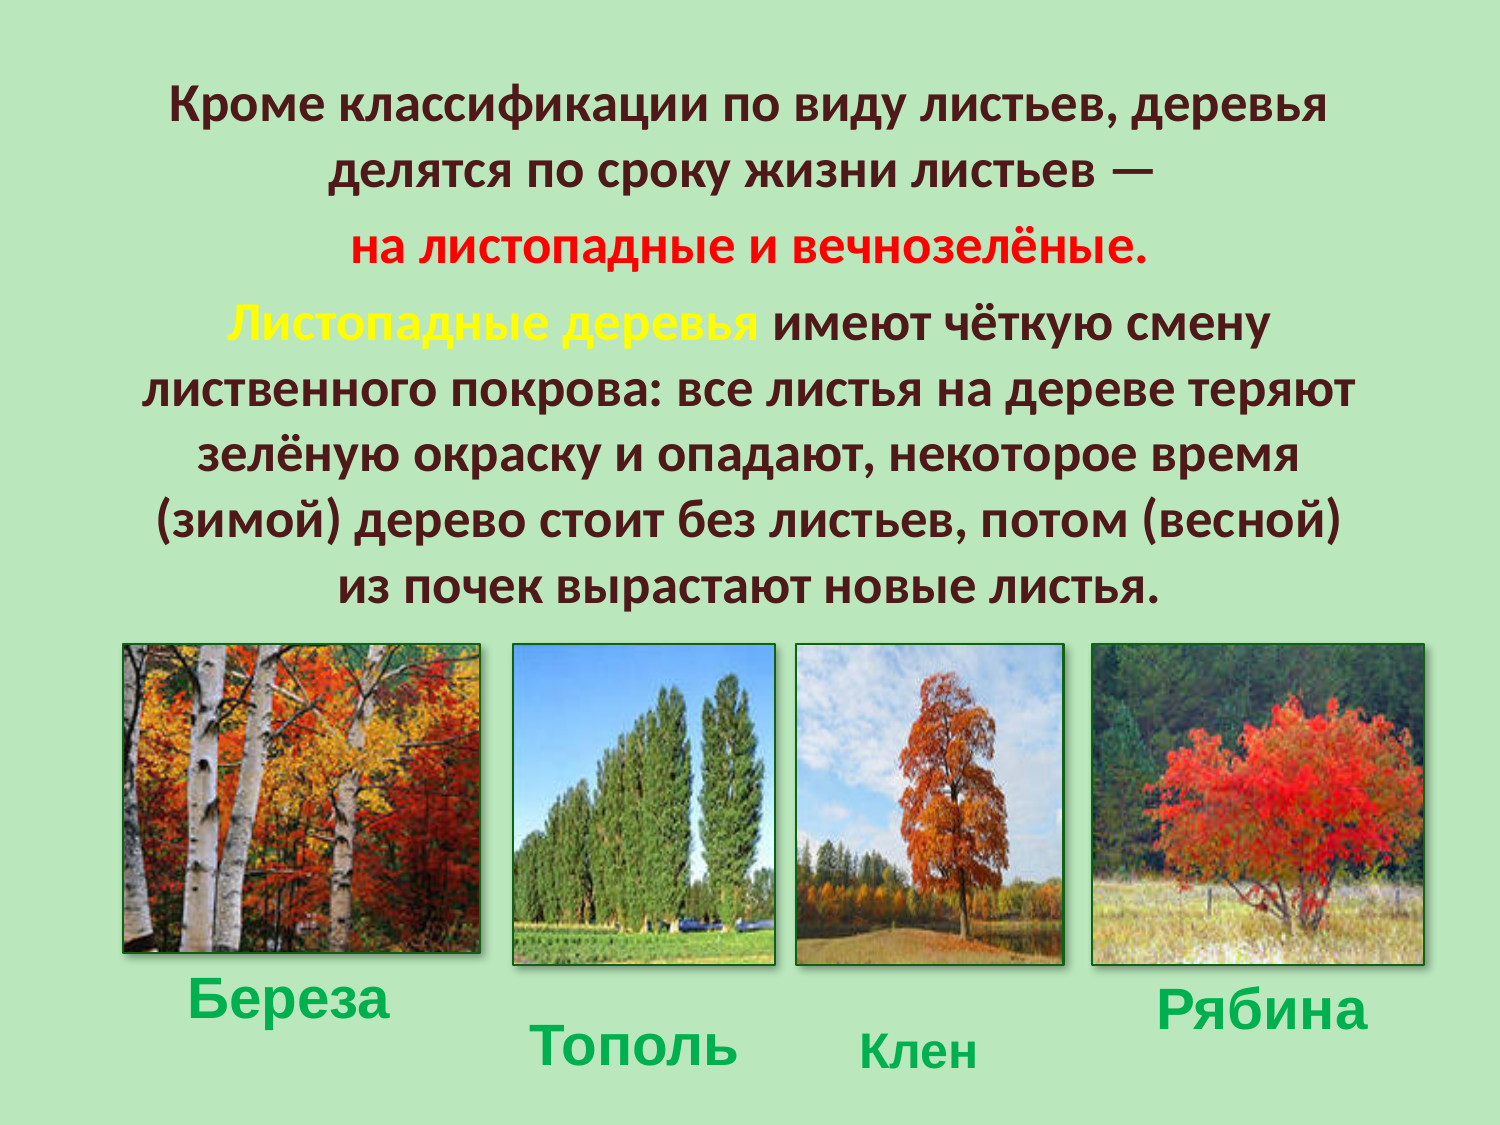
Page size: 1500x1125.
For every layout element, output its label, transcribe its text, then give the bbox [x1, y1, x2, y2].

picture [513, 644, 774, 965]
picture [796, 644, 1063, 965]
list Кроме классификации по виду листьев, деревья делятся по сроку жизни листьев — на листопадные и вечнозелёные. Листопадные деревья имеют чёткую смену лиственного покрова: все листья на дереве теряют зелёную окраску и опадают, некоторое время (зимой) дерево стоит без листьев, потом (весной) из почек вырастают новые листья. [111, 54, 1388, 622]
picture [1092, 644, 1424, 965]
text_box Тополь [515, 999, 755, 1085]
text_box Рябина [1141, 974, 1383, 1049]
text_box Клен [844, 1011, 1034, 1087]
picture [123, 644, 480, 953]
text_box Береза [172, 961, 406, 1038]
